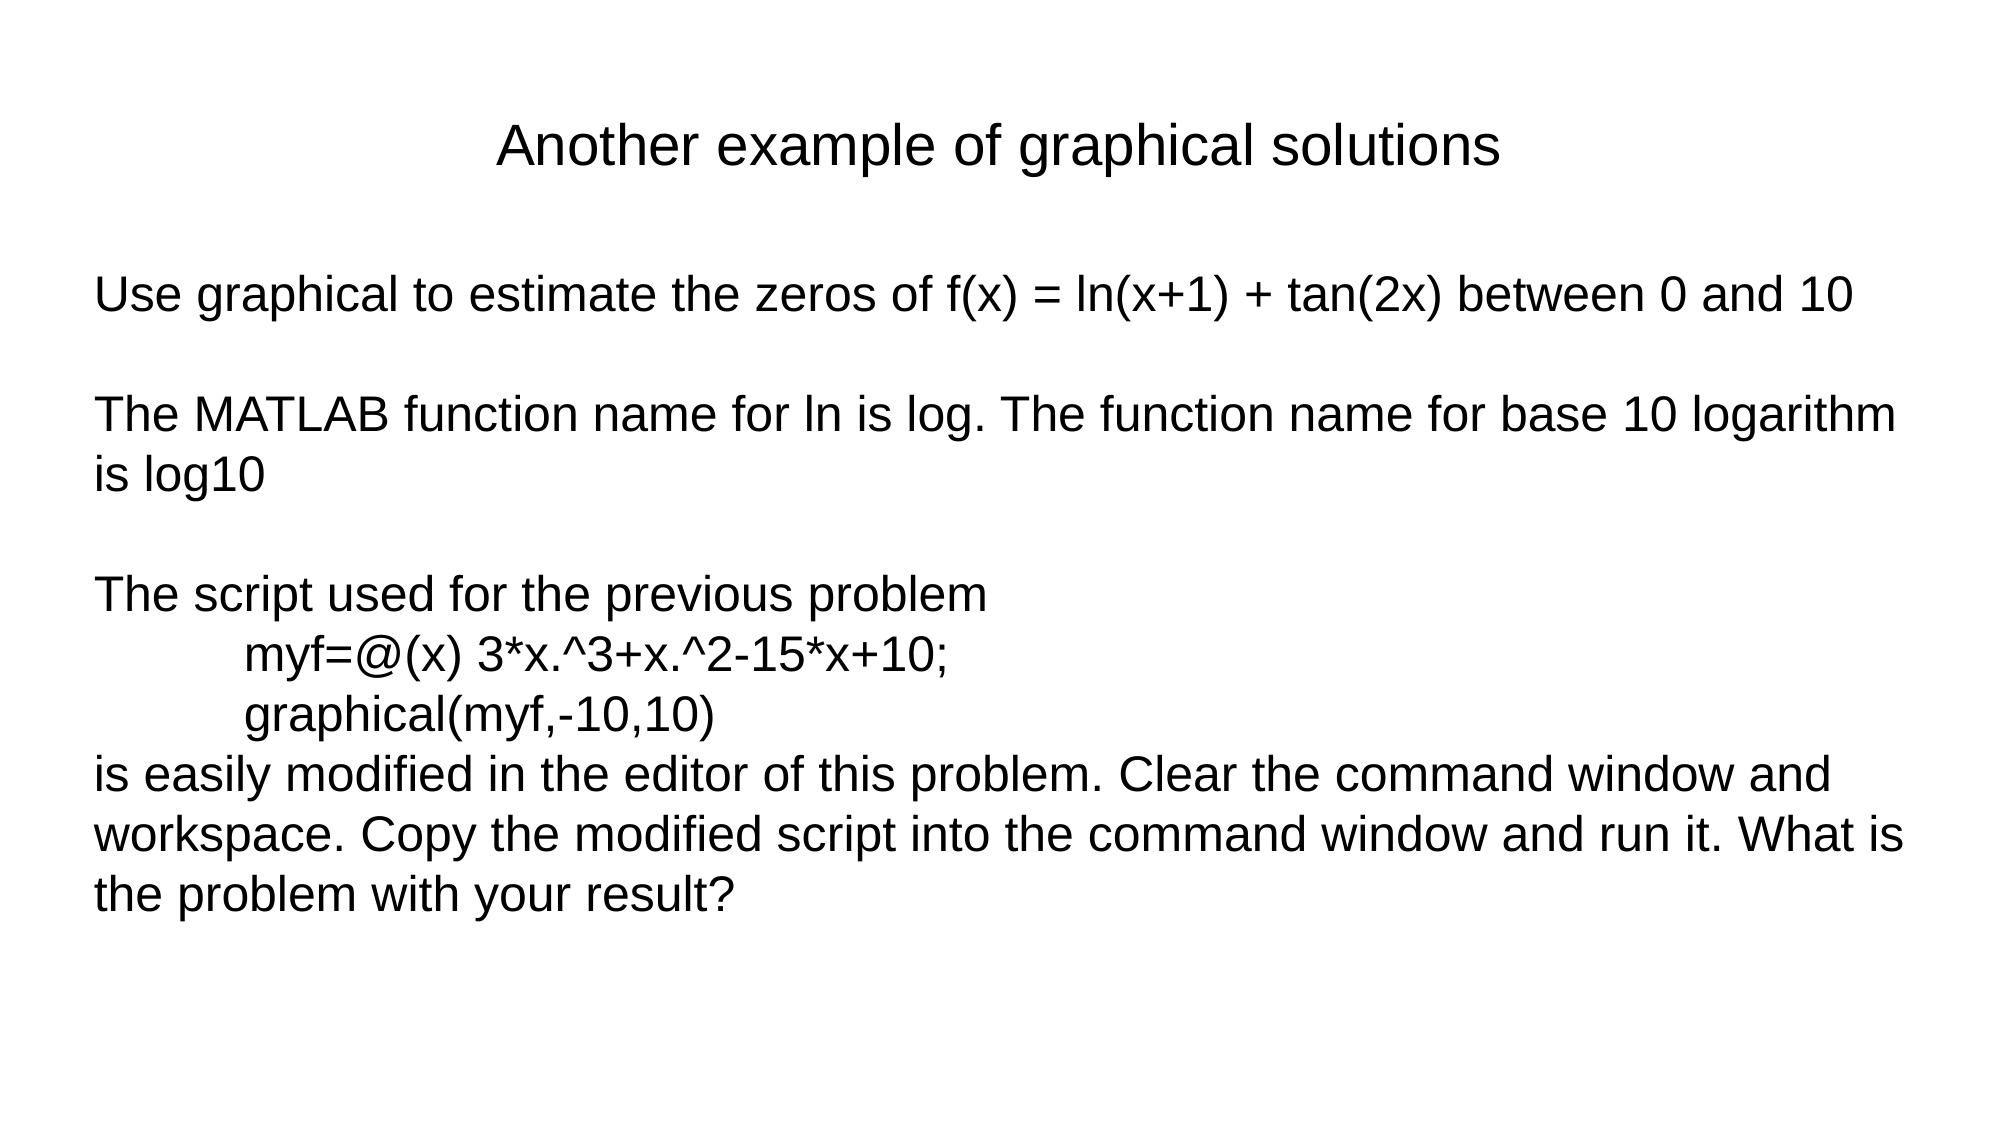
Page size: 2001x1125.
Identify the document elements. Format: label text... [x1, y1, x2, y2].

text_box Use graphical to estimate the zeros of f(x) = ln(x+1) + tan(2x) between 0 and 10 The MATLAB function name for ln is log. The function name for base 10 logarithm is log10 The script used for the previous problem myf=@(x) 3*x.^3+x.^2-15*x+10; graphical(myf,-10,10) is easily modified in the editor of this problem. Clear the command window and workspace. Copy the modified script into the command window and run it. What is the problem with your result? [78, 254, 1943, 930]
text_box Another example of graphical solutions [481, 99, 1519, 185]
